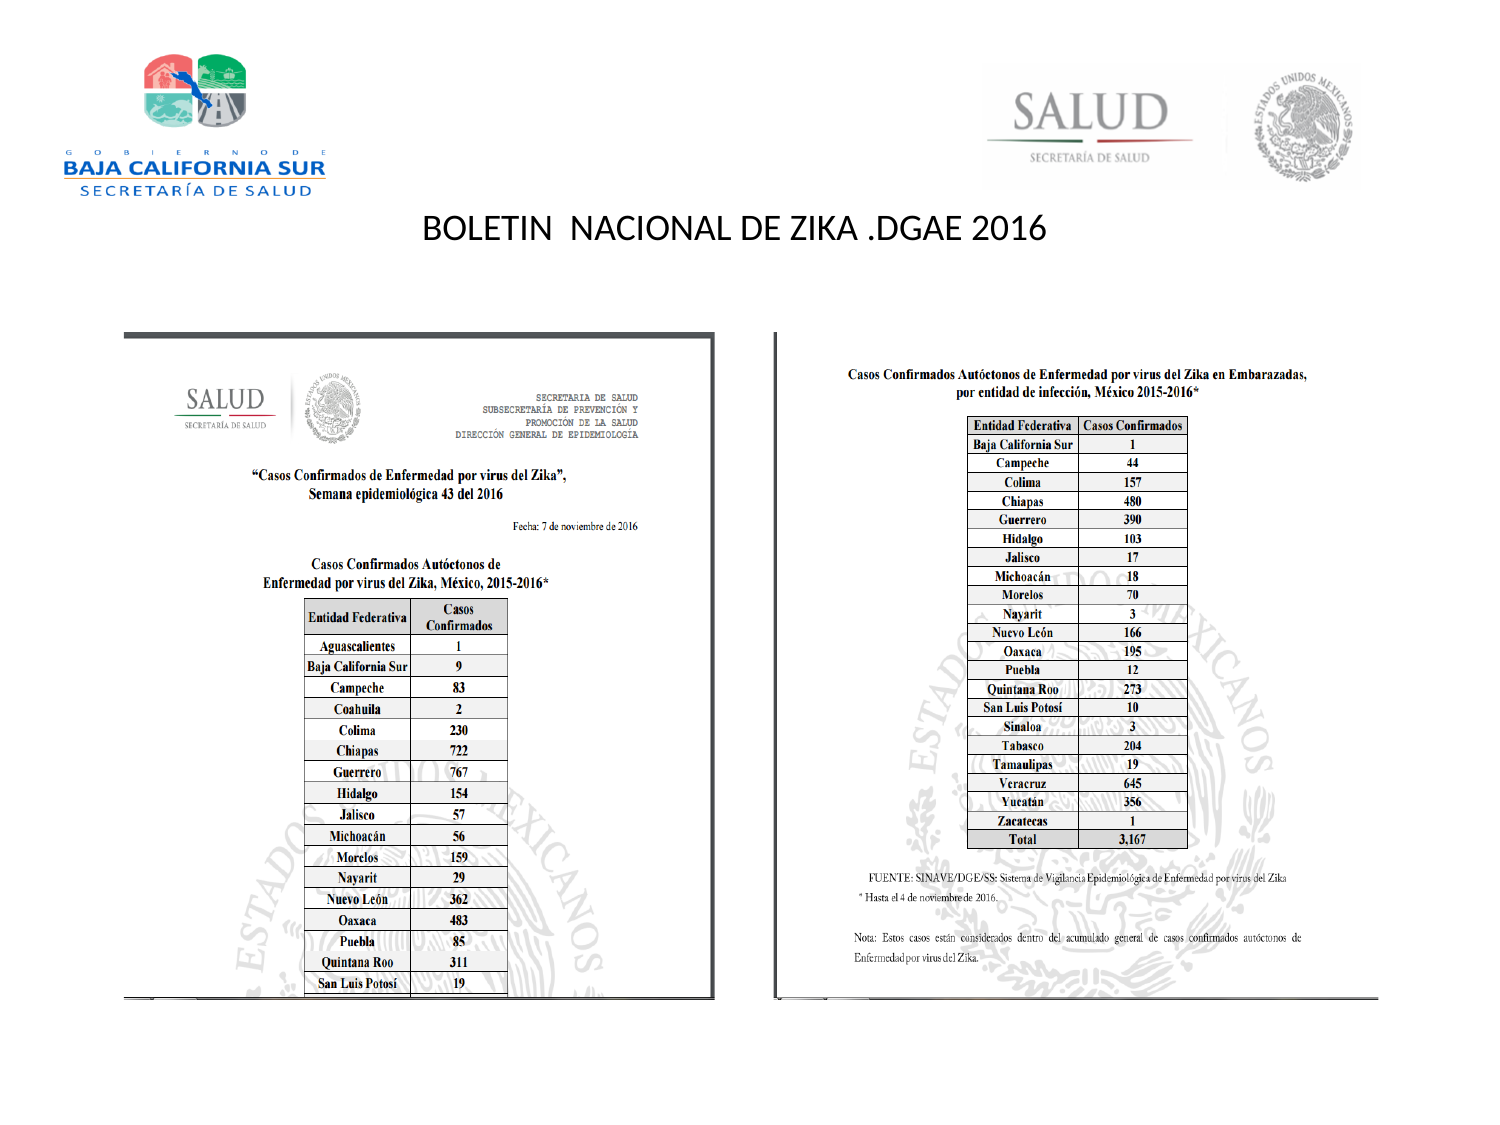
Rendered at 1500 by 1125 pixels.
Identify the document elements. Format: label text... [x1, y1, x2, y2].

picture [123, 331, 715, 1000]
picture [773, 331, 1379, 1000]
picture [64, 54, 326, 197]
text_box BOLETIN NACIONAL DE ZIKA .DGAE 2016 [407, 195, 1128, 256]
picture [974, 54, 1379, 197]
